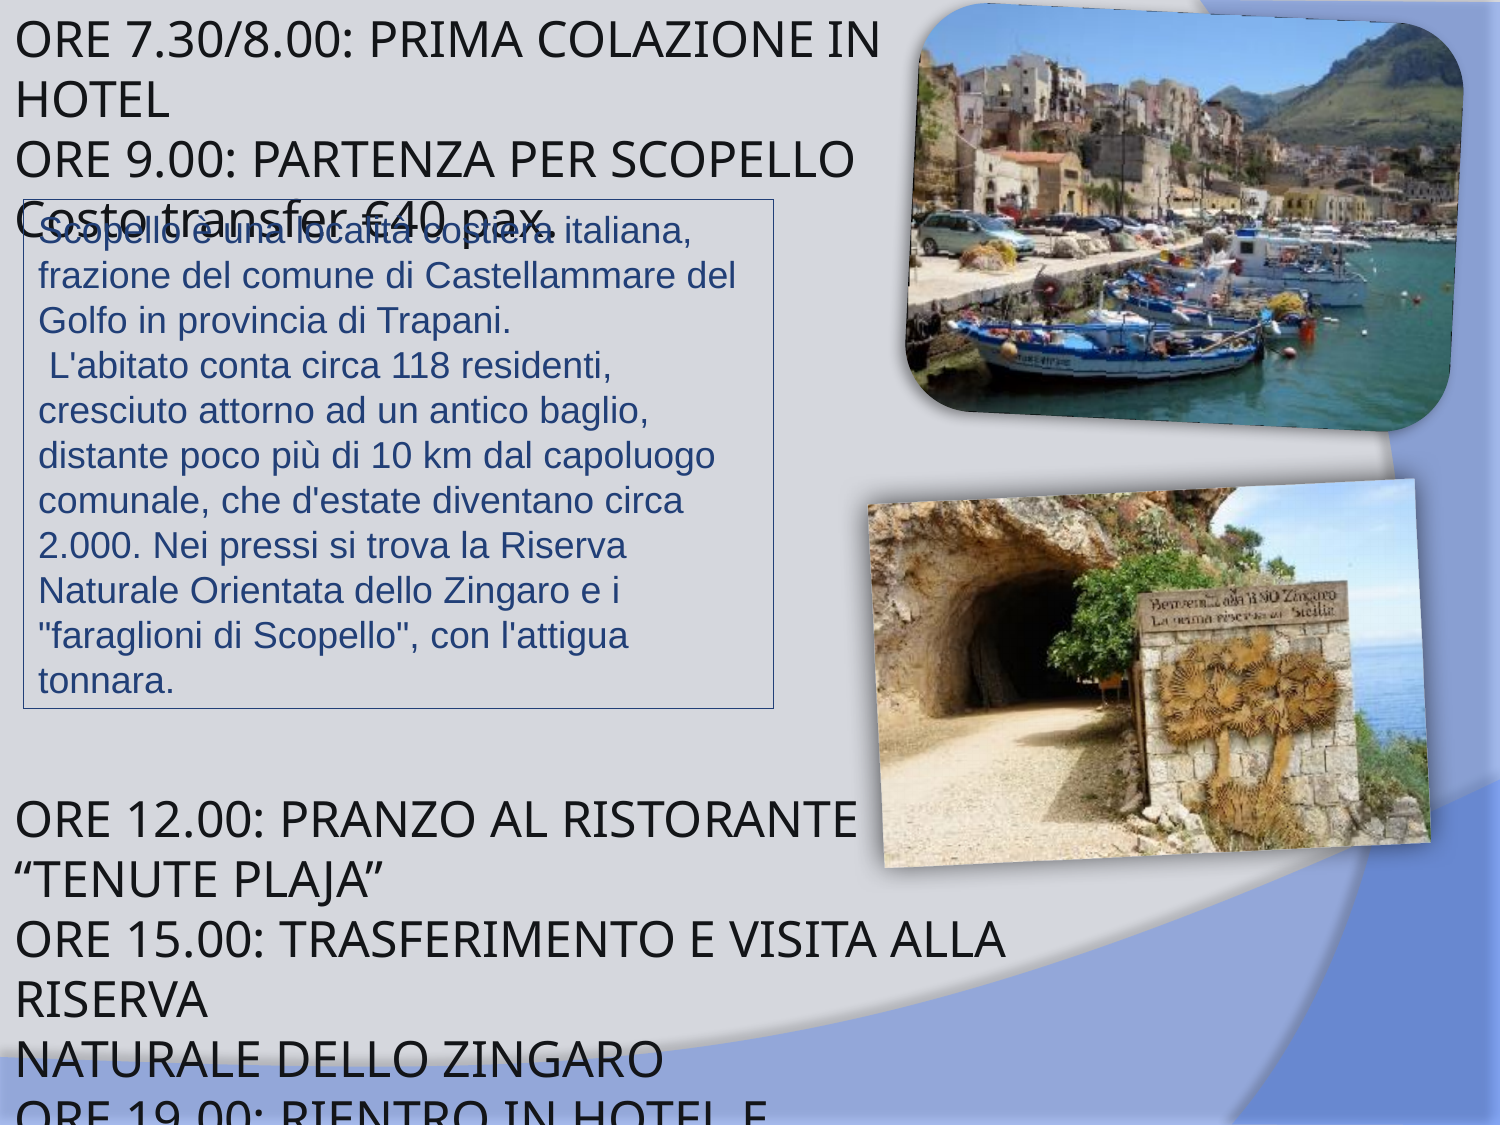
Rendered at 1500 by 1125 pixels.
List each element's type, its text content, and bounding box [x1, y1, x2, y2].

picture [875, 491, 1423, 855]
picture [1351, 479, 1414, 483]
text_box Scopello è una località costiera italiana, frazione del comune di Castellammare del Golfo in provincia di Trapani. L'abitato conta circa 118 residenti, cresciuto attorno ad un antico baglio, distante poco più di 10 km dal capoluogo comunale, che d'estate diventano circa 2.000. Nei pressi si trova la Riserva Naturale Orientata dello Zingaro e i "faraglioni di Scopello", con l'attigua tonnara. [23, 199, 774, 709]
picture [911, 12, 1458, 423]
text_box ORE 7.30/8.00: PRIMA COLAZIONE IN HOTEL ORE 9.00: PARTENZA PER SCOPELLO Costo transfer €40 pax. ORE 12.00: PRANZO AL RISTORANTE “TENUTE PLAJA” ORE 15.00: TRASFERIMENTO E VISITA ALLA RISERVA NATURALE DELLO ZINGARO ORE 19.00: RIENTRO IN HOTEL E TRASFERIMENTO ALL’AEREOPORTO ORE 22.05: PARTENZA DEL VOLO FR9092 CON ARRIVO ALL’AEREOPORTO “ORIO DAL SERIO” DI BERGAMO [0, 0, 1055, 1125]
